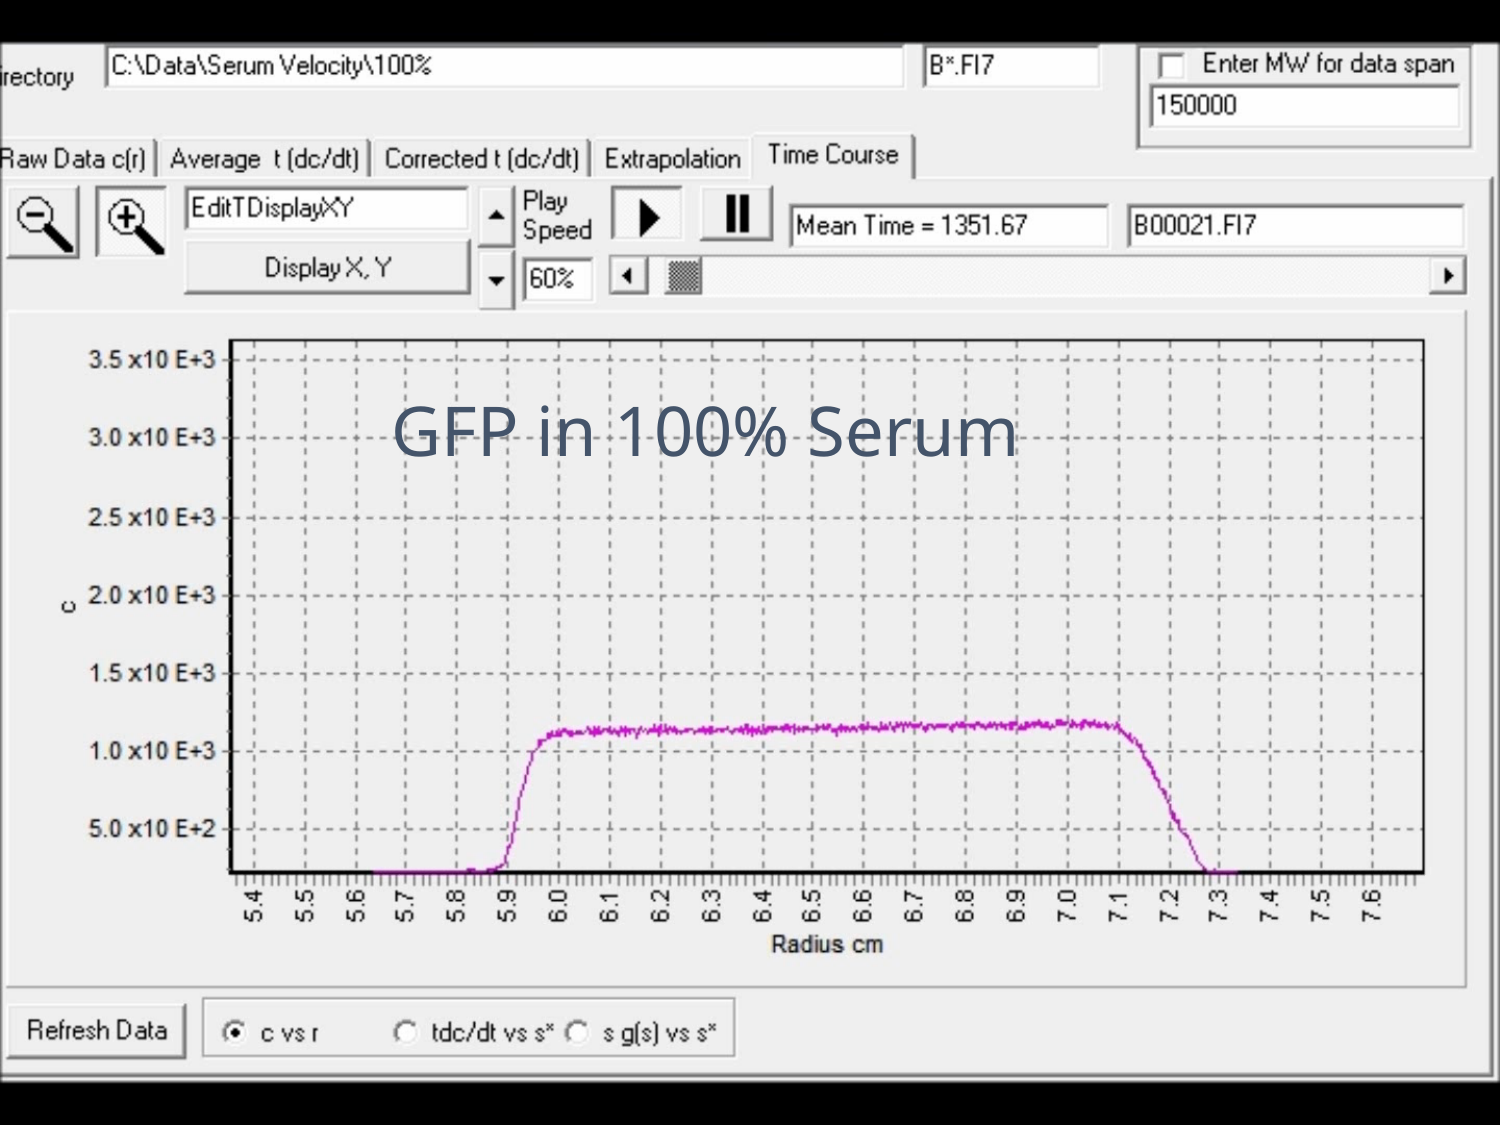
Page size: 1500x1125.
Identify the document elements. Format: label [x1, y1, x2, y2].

list [0, 0, 1500, 1125]
